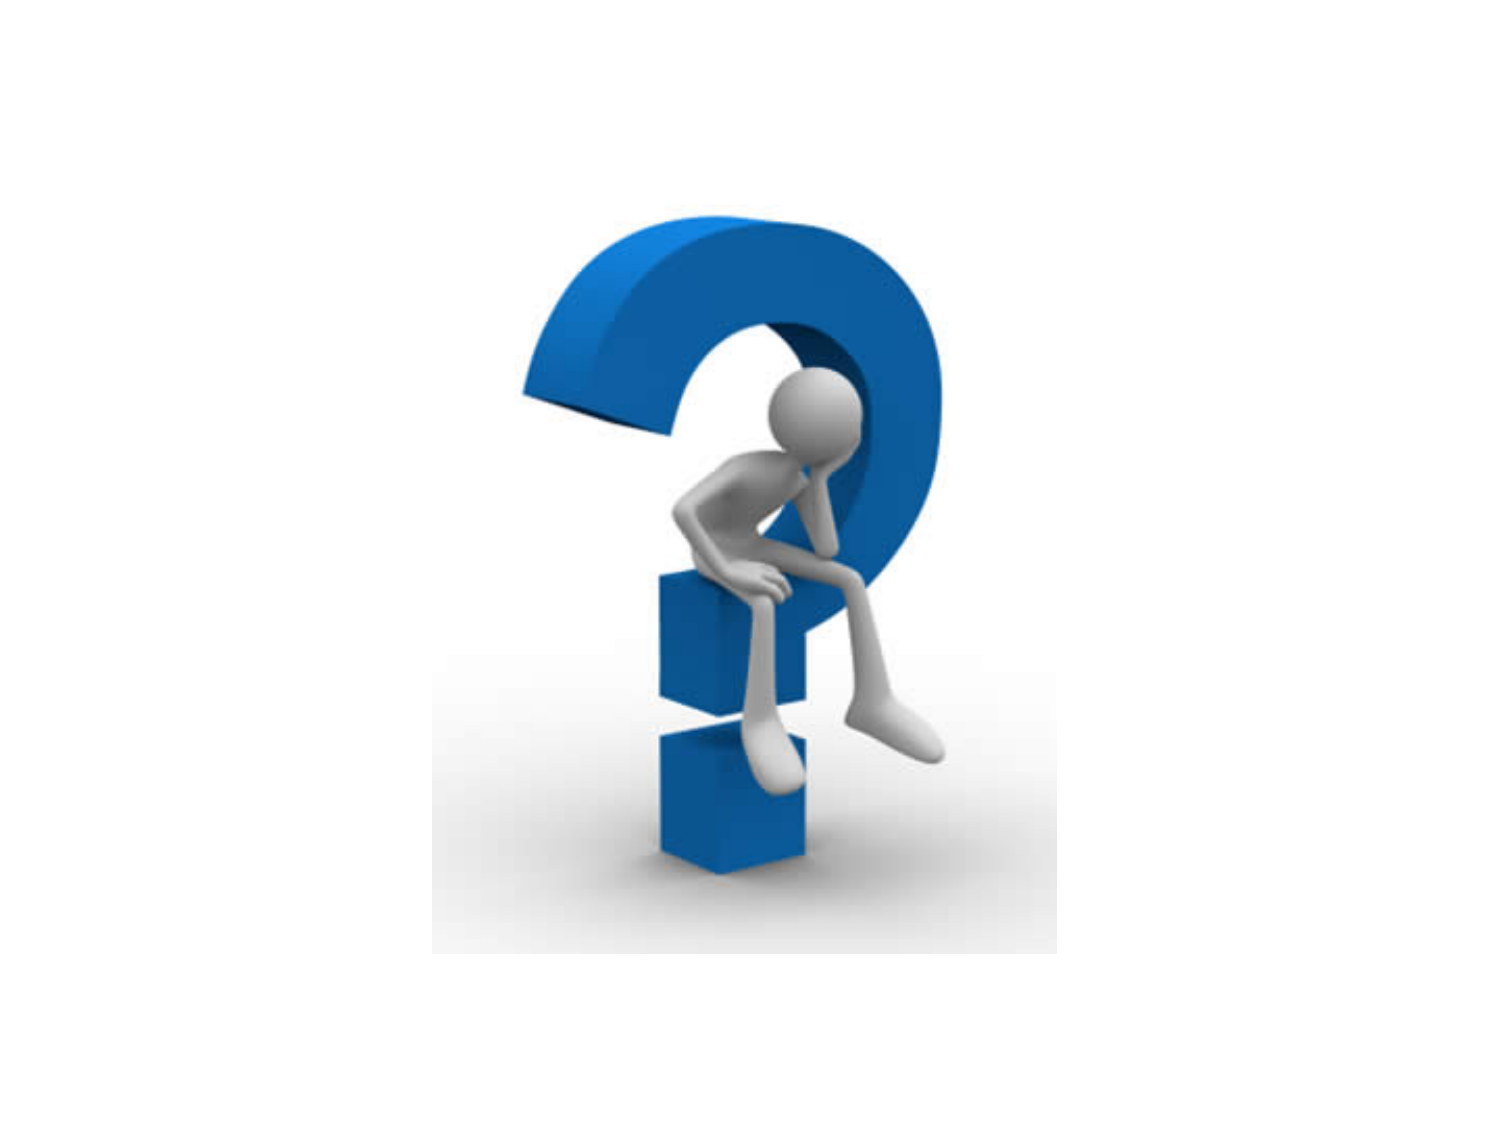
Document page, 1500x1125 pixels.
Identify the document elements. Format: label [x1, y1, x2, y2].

picture [431, 172, 1058, 955]
